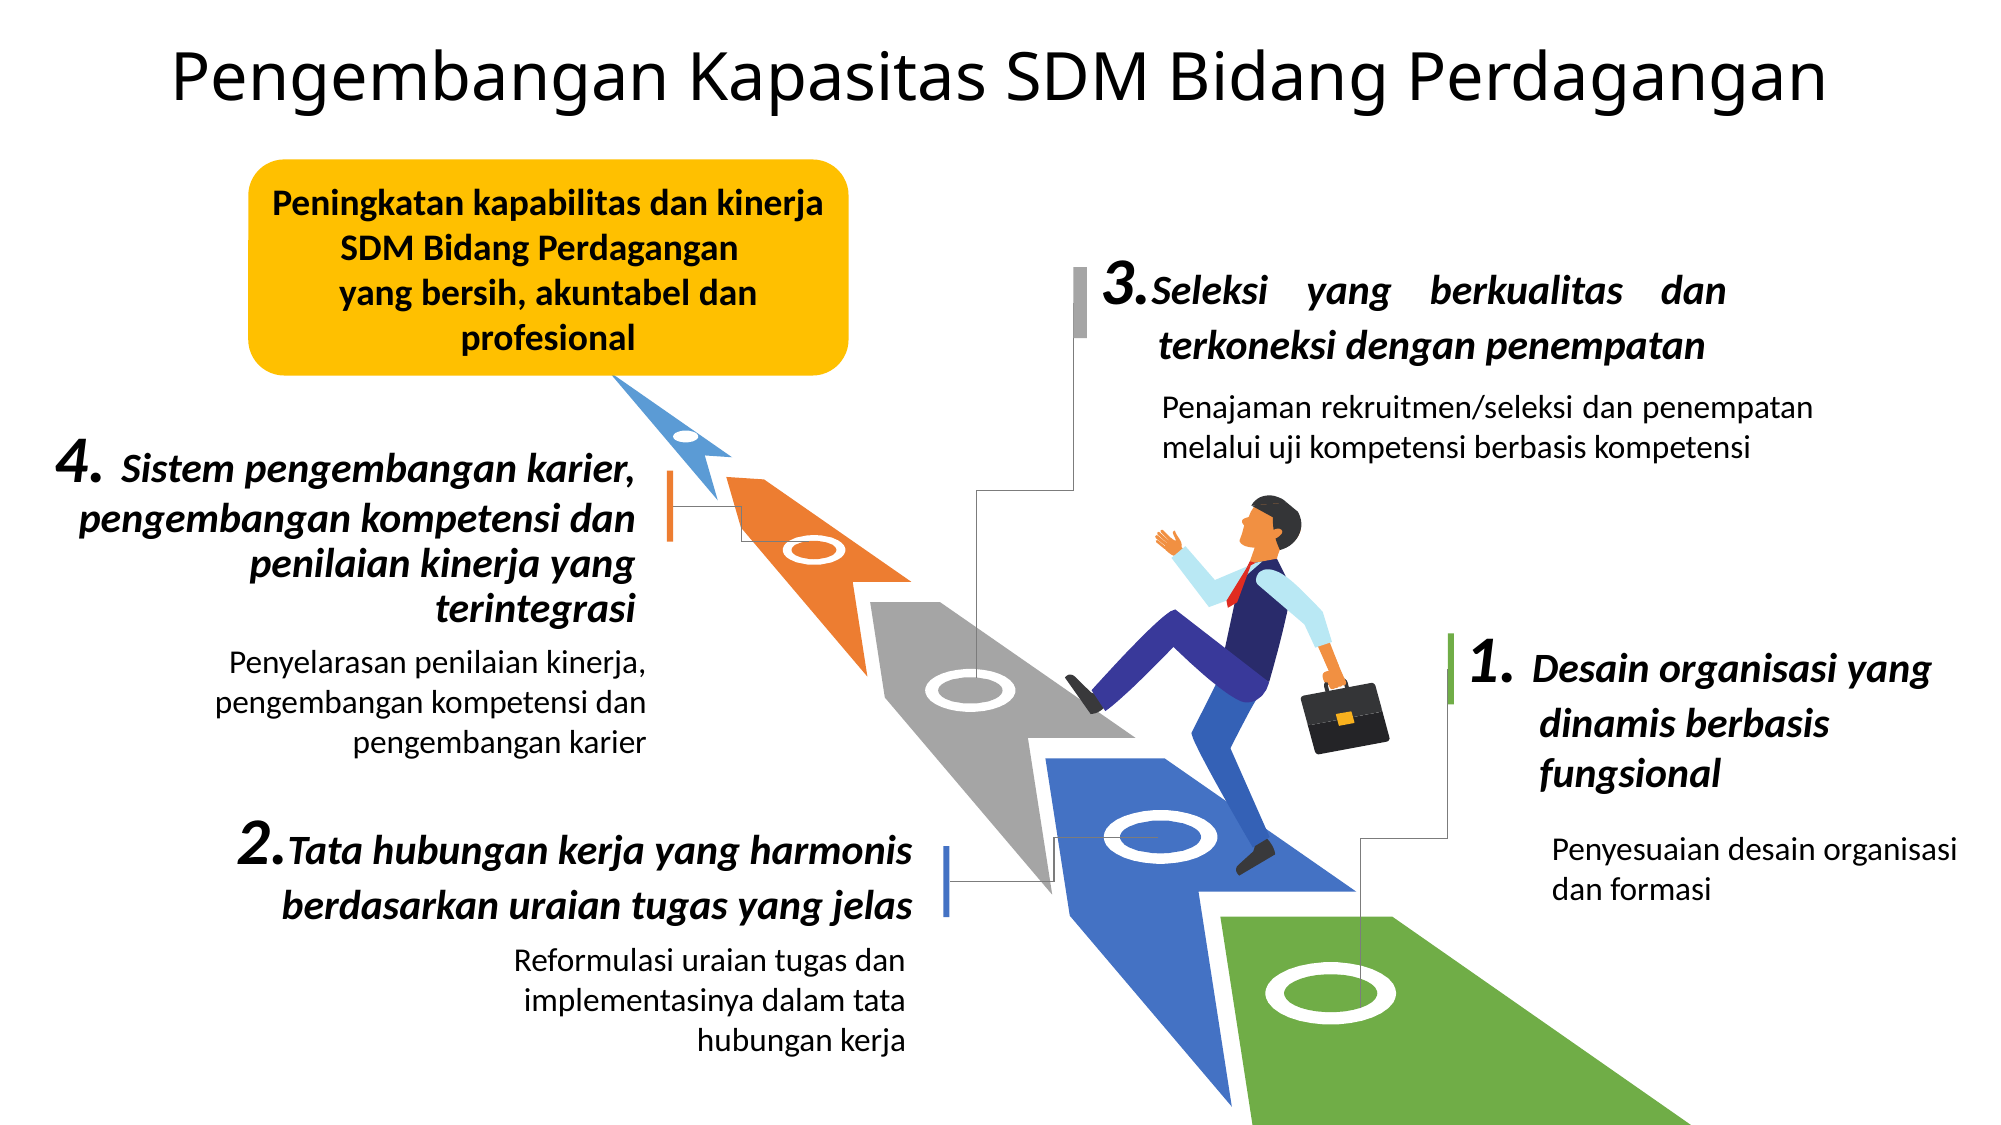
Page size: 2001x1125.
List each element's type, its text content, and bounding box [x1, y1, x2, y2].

title Pengembangan Kapasitas SDM Bidang Perdagangan [137, 20, 1863, 138]
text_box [0, 158, 1998, 1125]
